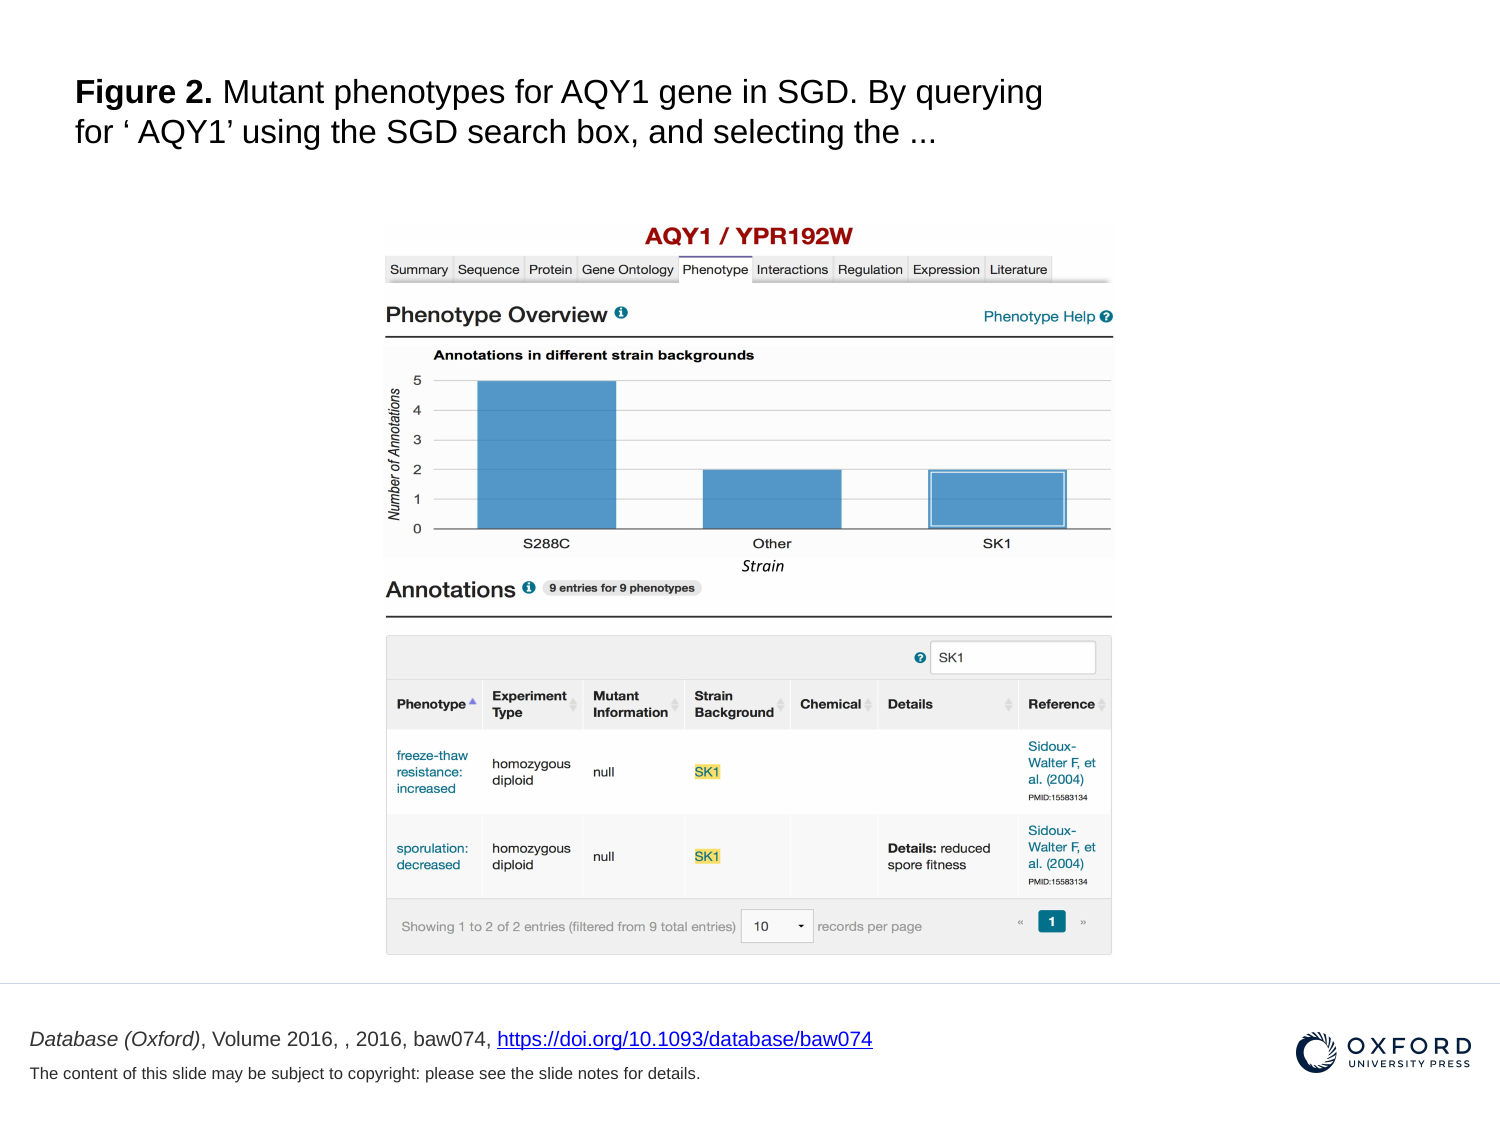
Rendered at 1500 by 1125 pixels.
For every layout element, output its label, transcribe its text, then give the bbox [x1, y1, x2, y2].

picture [383, 224, 1115, 957]
title Figure 2. Mutant phenotypes for AQY1 gene in SGD. By querying for ‘ AQY1’ using the SGD search box, and selecting the ... [75, 69, 1078, 171]
picture [1296, 1032, 1471, 1073]
footer Database (Oxford), Volume 2016, , 2016, baw074, https://doi.org/10.1093/database/baw074 The content of this slide may be subject to copyright: please see the slide notes for details. [0, 983, 1260, 1125]
